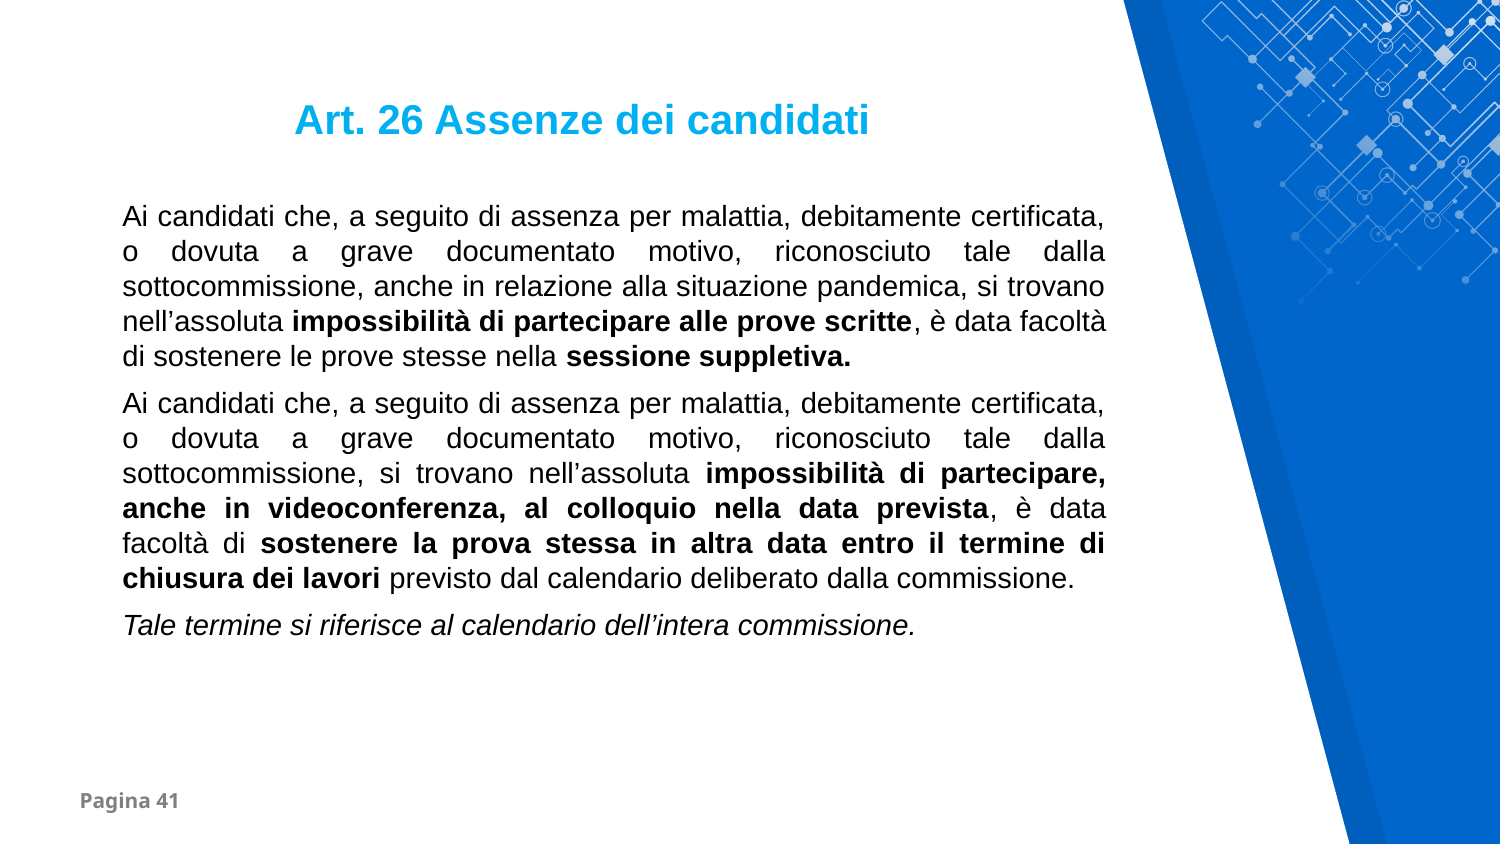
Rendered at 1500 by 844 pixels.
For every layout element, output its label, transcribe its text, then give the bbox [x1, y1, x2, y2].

list Ai candidati che, a seguito di assenza per malattia, debitamente certificata, o dovuta a grave documentato motivo, riconosciuto tale dalla sottocommissione, anche in relazione alla situazione pandemica, si trovano nell’assoluta impossibilità di partecipare alle prove scritte, è data facoltà di sostenere le prove stesse nella sessione suppletiva. Ai candidati che, a seguito di assenza per malattia, debitamente certificata, o dovuta a grave documentato motivo, riconosciuto tale dalla sottocommissione, si trovano nell’assoluta impossibilità di partecipare, anche in videoconferenza, al colloquio nella data prevista, è data facoltà di sostenere la prova stessa in altra data entro il termine di chiusura dei lavori previsto dal calendario deliberato dalla commissione. Tale termine si riferisce al calendario dell’intera commissione. [107, 182, 1122, 735]
picture [1017, 0, 1500, 341]
list Art. 26 Assenze dei candidati [80, 77, 1084, 181]
